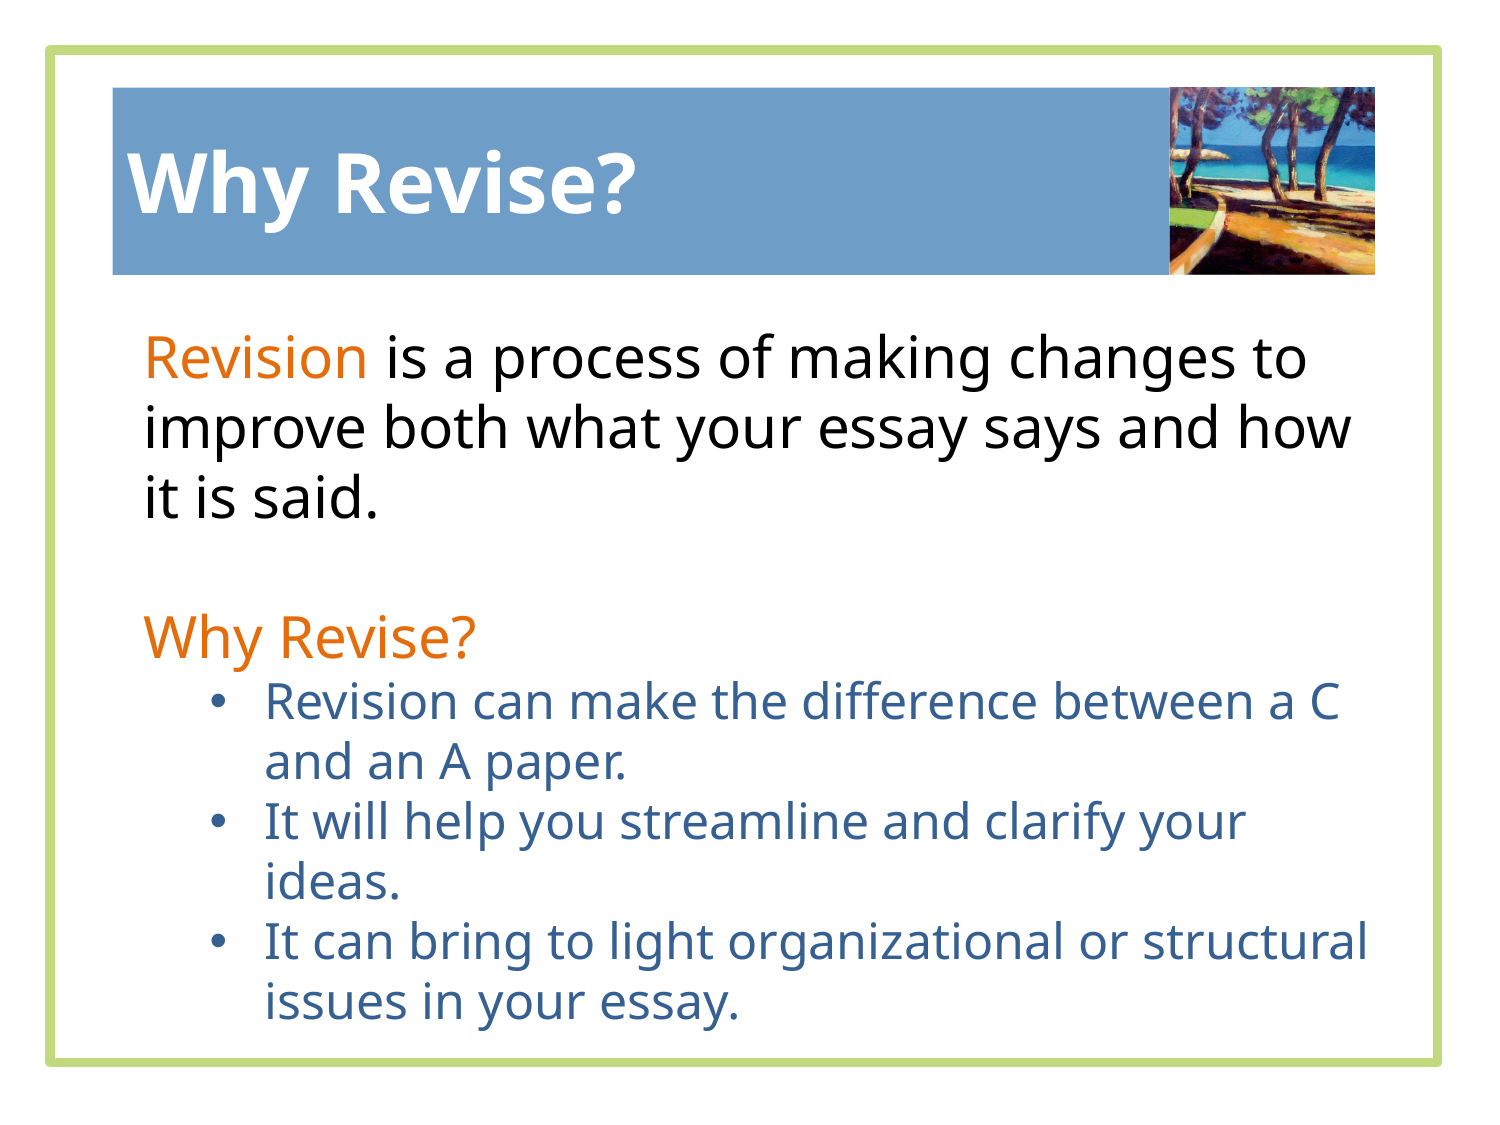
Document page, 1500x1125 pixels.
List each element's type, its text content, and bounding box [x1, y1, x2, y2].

text_box [48, 48, 1440, 1065]
text_box Revision is a process of making changes to improve both what your essay says and how it is said. Why Revise? Revision can make the difference between a C and an A paper. It will help you streamline and clarify your ideas. It can bring to light organizational or structural issues in your essay. [99, 312, 1413, 1098]
picture [1168, 87, 1376, 276]
